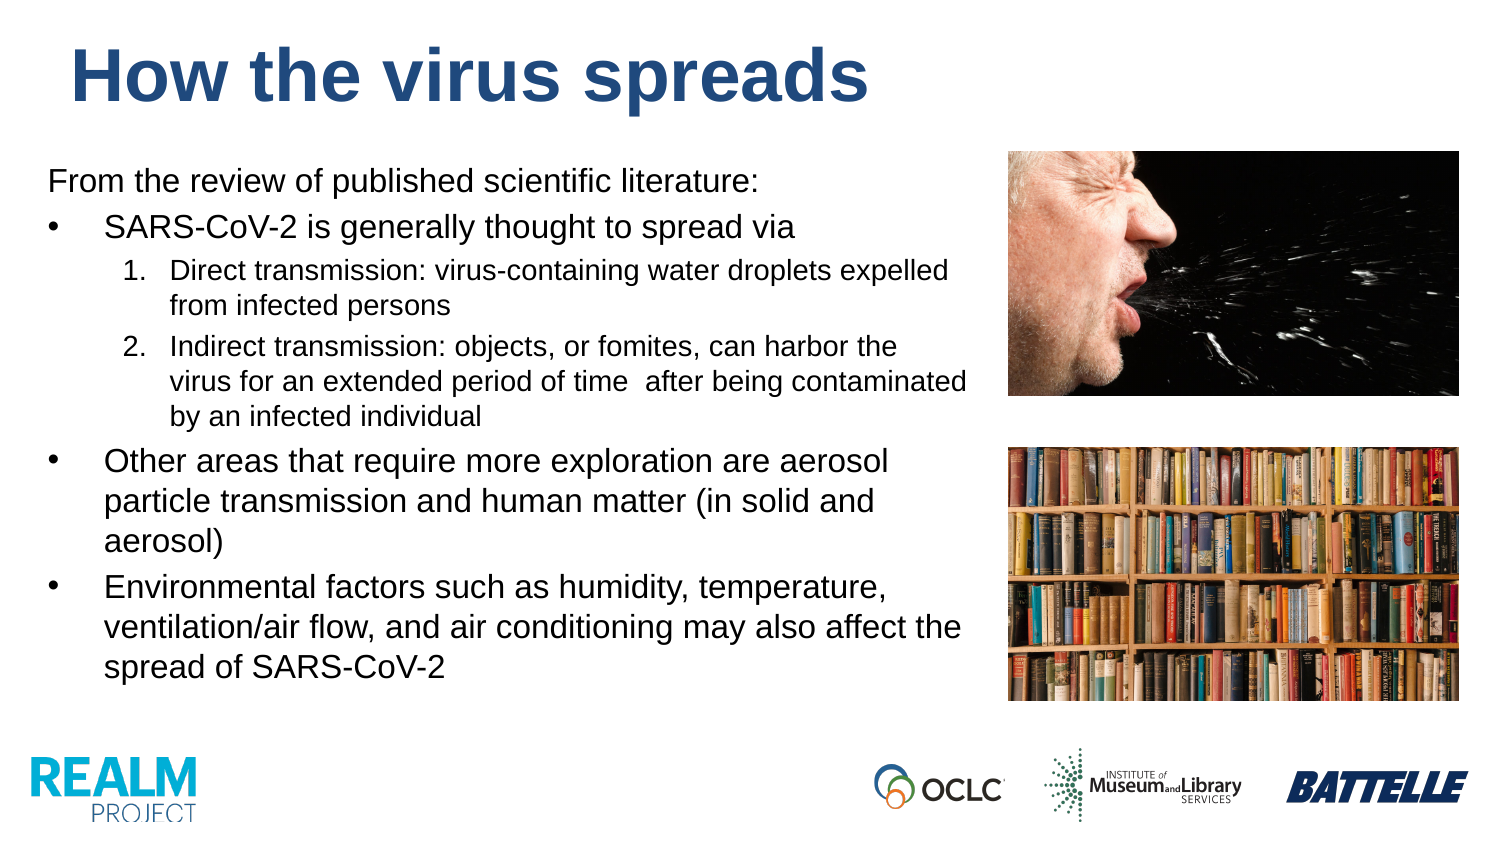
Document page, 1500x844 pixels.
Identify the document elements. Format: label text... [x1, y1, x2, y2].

list From the review of published scientific literature: SARS-CoV-2 is generally thought to spread via Direct transmission: virus-containing water droplets expelled from infected persons Indirect transmission: objects, or fomites, can harbor the virus for an extended period of time after being contaminated by an infected individual Other areas that require more exploration are aerosol particle transmission and human matter (in solid and aerosol) Environmental factors such as humidity, temperature, ventilation/air flow, and air conditioning may also affect the spread of SARS-CoV-2 [32, 151, 984, 739]
picture [1008, 150, 1459, 397]
title How the virus spreads [55, 18, 1441, 132]
picture [1276, 757, 1479, 816]
picture [1008, 447, 1459, 702]
